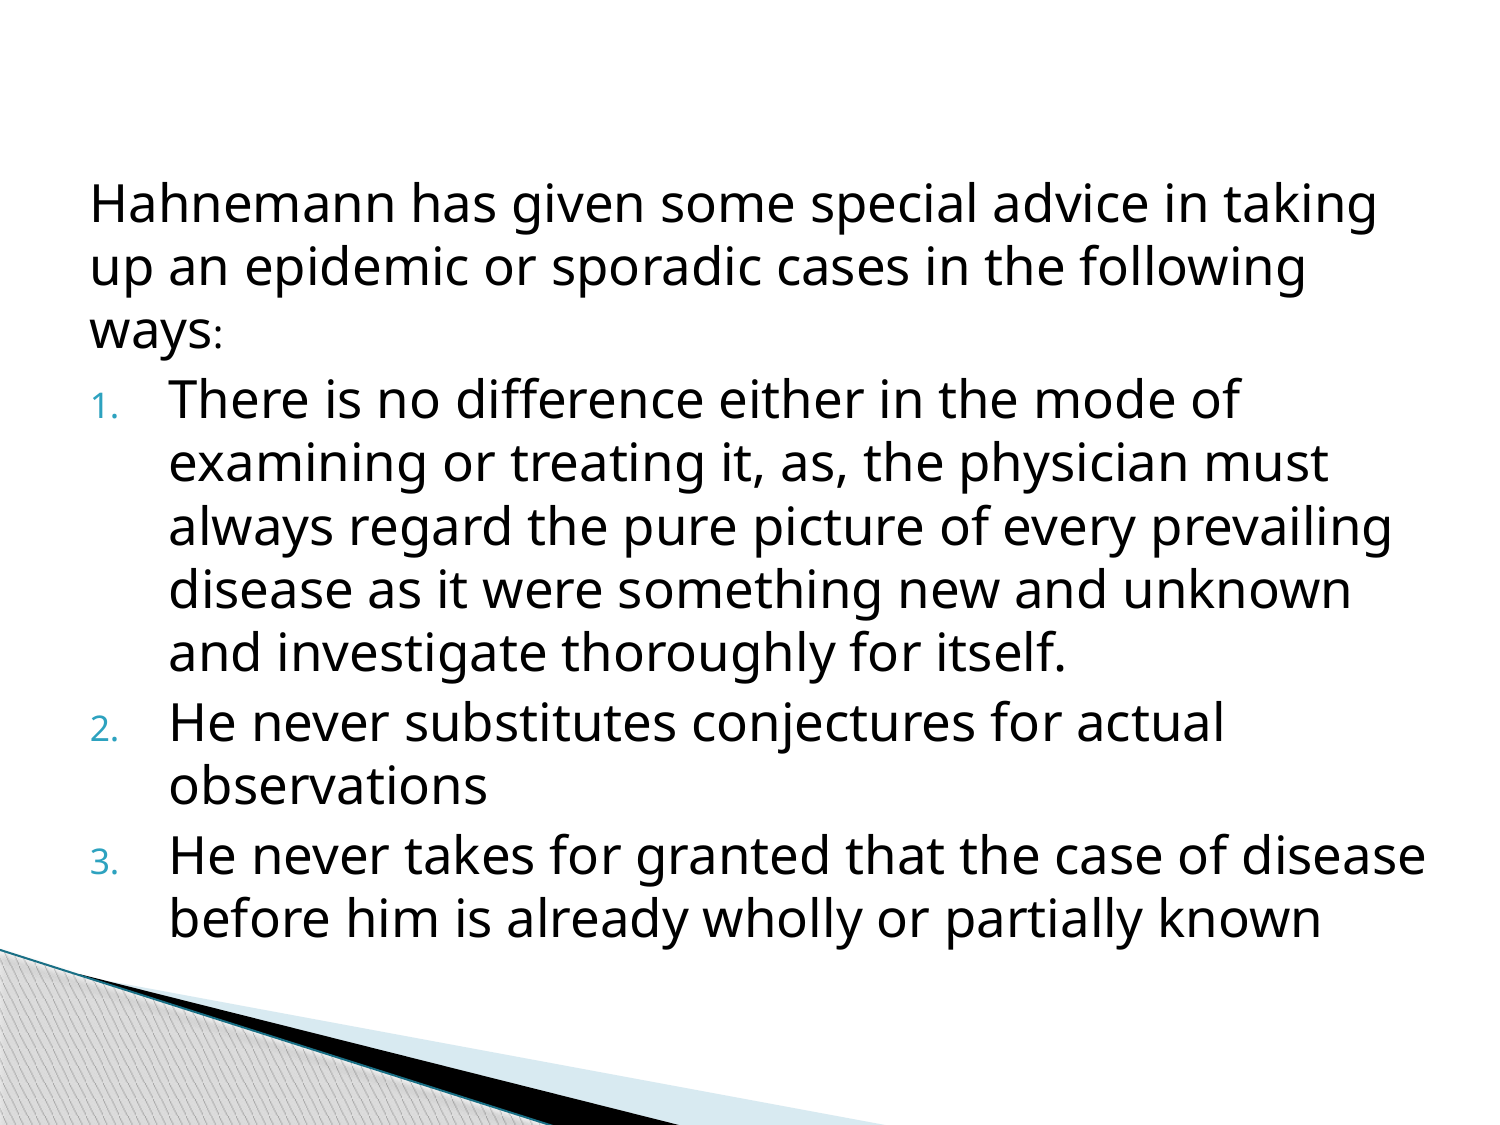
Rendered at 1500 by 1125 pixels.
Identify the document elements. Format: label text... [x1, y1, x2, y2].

list Hahnemann has given some special advice in taking up an epidemic or sporadic cases in the following ways: There is no difference either in the mode of examining or treating it, as, the physician must always regard the pure picture of every prevailing disease as it were something new and unknown and investigate thoroughly for itself. He never substitutes conjectures for actual observations He never takes for granted that the case of disease before him is already wholly or partially known [75, 162, 1463, 986]
